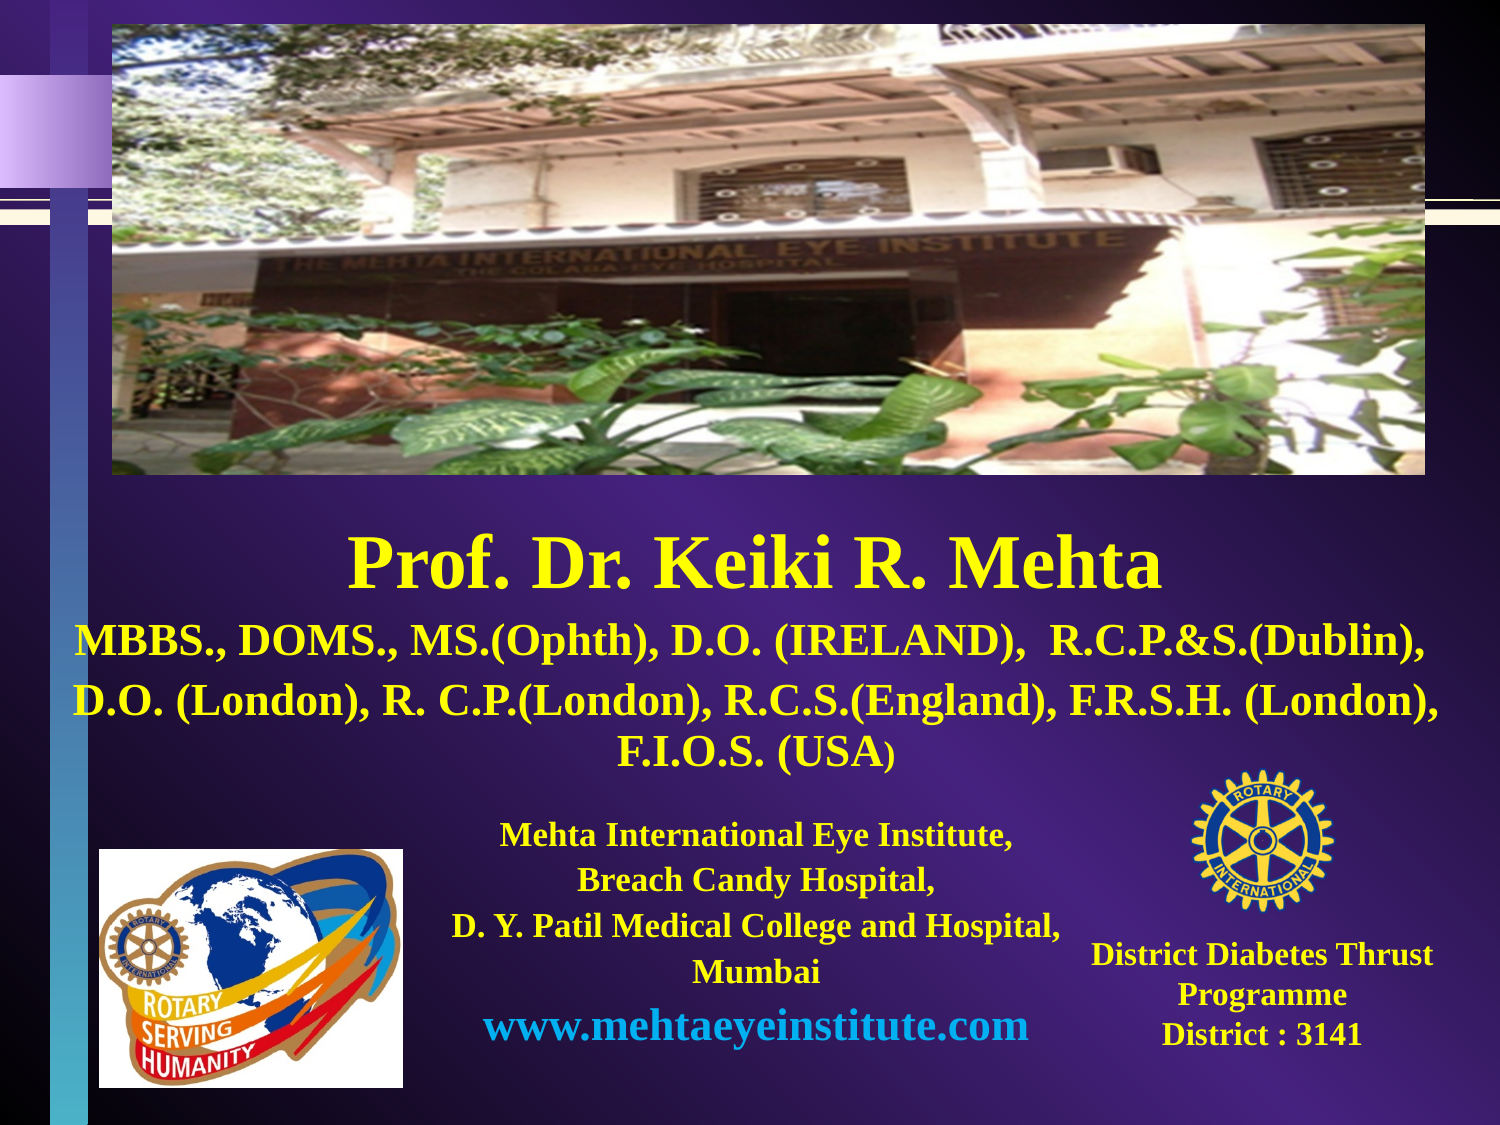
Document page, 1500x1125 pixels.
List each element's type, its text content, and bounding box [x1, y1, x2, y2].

subtitle Prof. Dr. Keiki R. Mehta MBBS., DOMS., MS.(Ophth), D.O. (IRELAND), R.C.P.&S.(Dublin), D.O. (London), R. C.P.(London), R.C.S.(England), F.R.S.H. (London), F.I.O.S. (USA) Mehta International Eye Institute, Breach Candy Hospital, D. Y. Patil Medical College and Hospital, Mumbai www.mehtaeyeinstitute.com [49, 512, 1463, 1076]
picture [1187, 762, 1338, 920]
picture [99, 849, 403, 1088]
picture [112, 24, 1426, 476]
text_box District Diabetes Thrust Programme District : 3141 [1025, 924, 1500, 1090]
